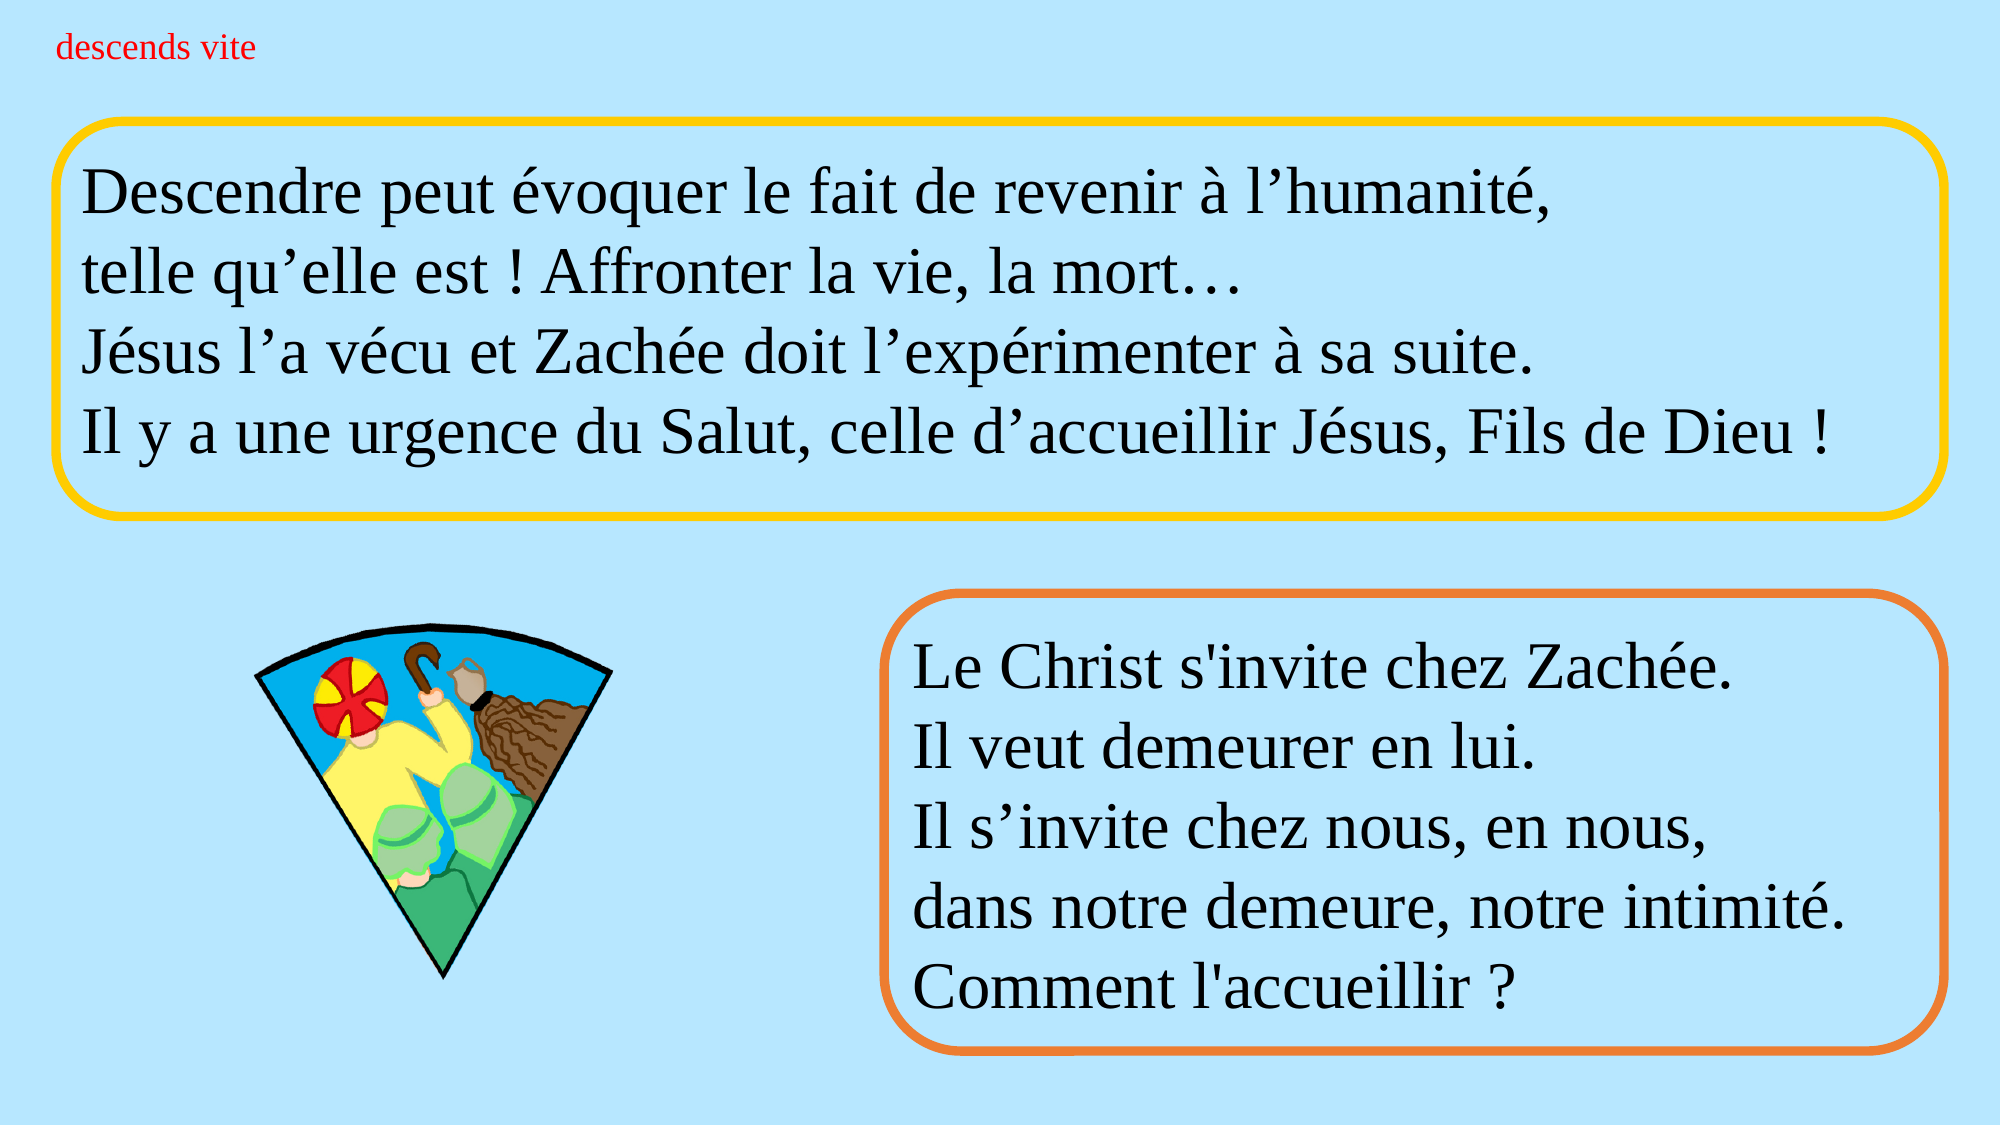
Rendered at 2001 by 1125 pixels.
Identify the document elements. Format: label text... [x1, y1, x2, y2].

text_box Le Christ s'invite chez Zachée. Il veut demeurer en lui. Il s’invite chez nous, en nous, dans notre demeure, notre intimité. Comment l'accueillir ? [884, 593, 1944, 1052]
text_box Descendre peut évoquer le fait de revenir à l’humanité, telle qu’elle est ! Affronter la vie, la mort… Jésus l’a vécu et Zachée doit l’expérimenter à sa suite. Il y a une urgence du Salut, celle d’accueillir Jésus, Fils de Dieu ! [55, 121, 1945, 517]
picture [244, 611, 644, 1007]
text_box descends vite [40, 14, 1041, 75]
